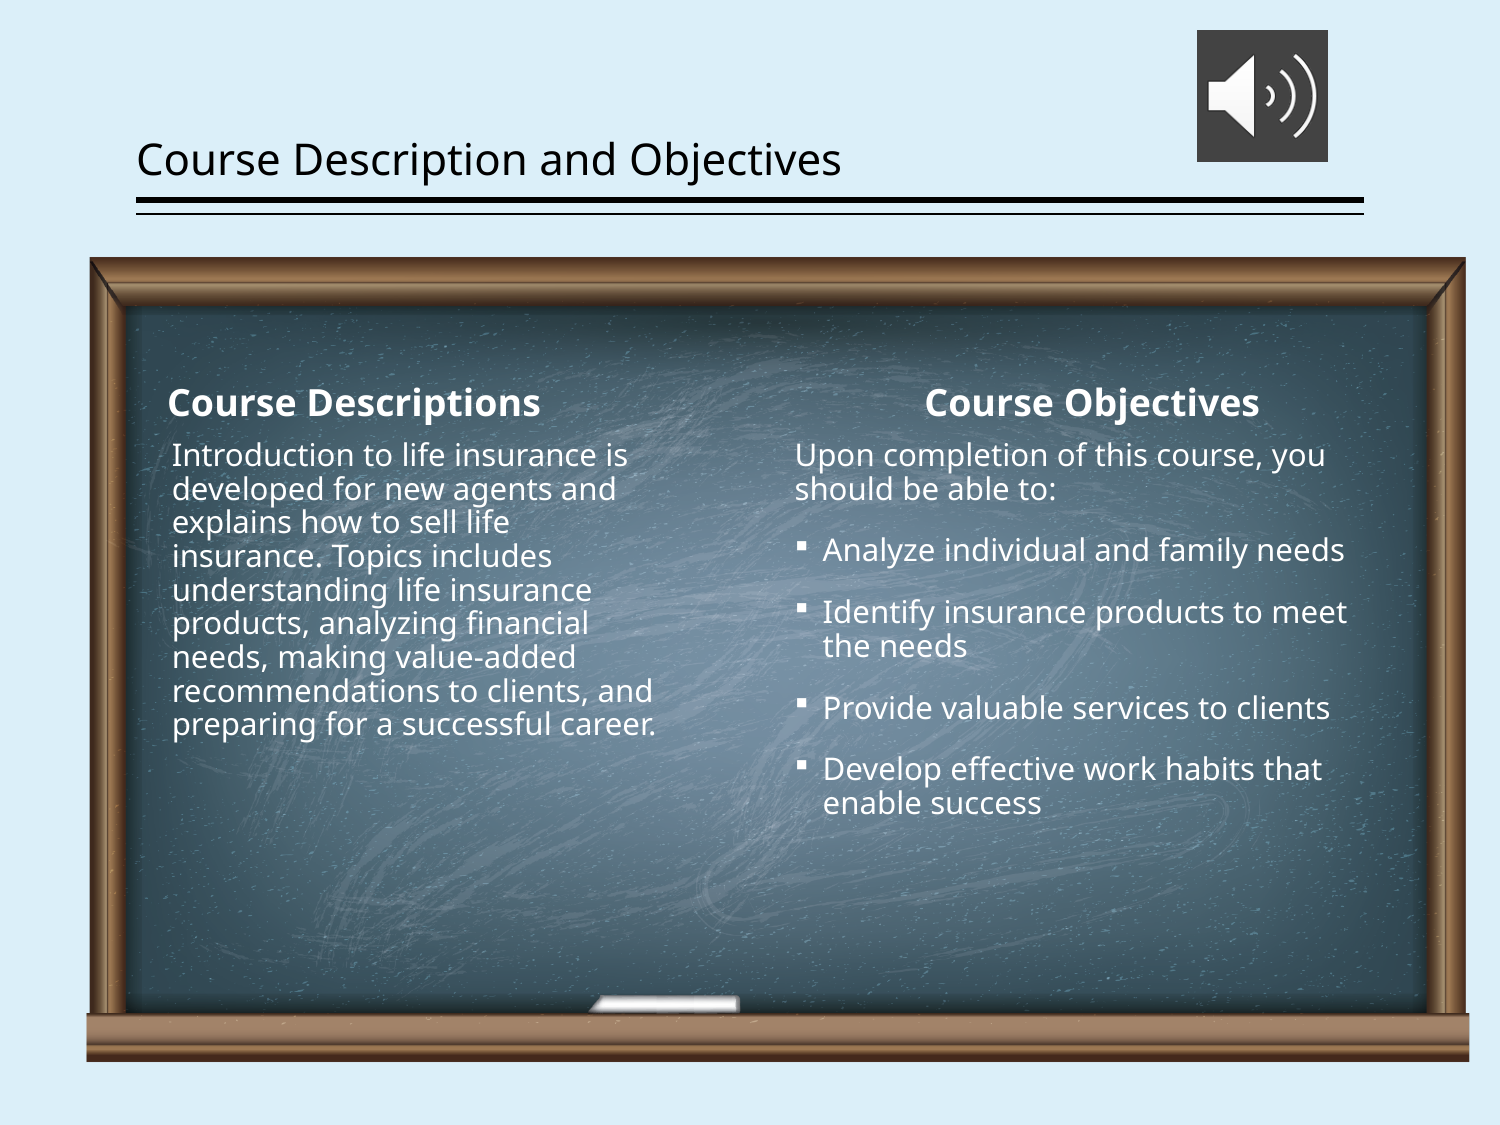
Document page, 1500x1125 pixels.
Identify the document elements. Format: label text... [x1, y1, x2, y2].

picture [27, 186, 1500, 1125]
picture [1195, 29, 1330, 163]
title Course Description and Objectives [135, 12, 1364, 186]
